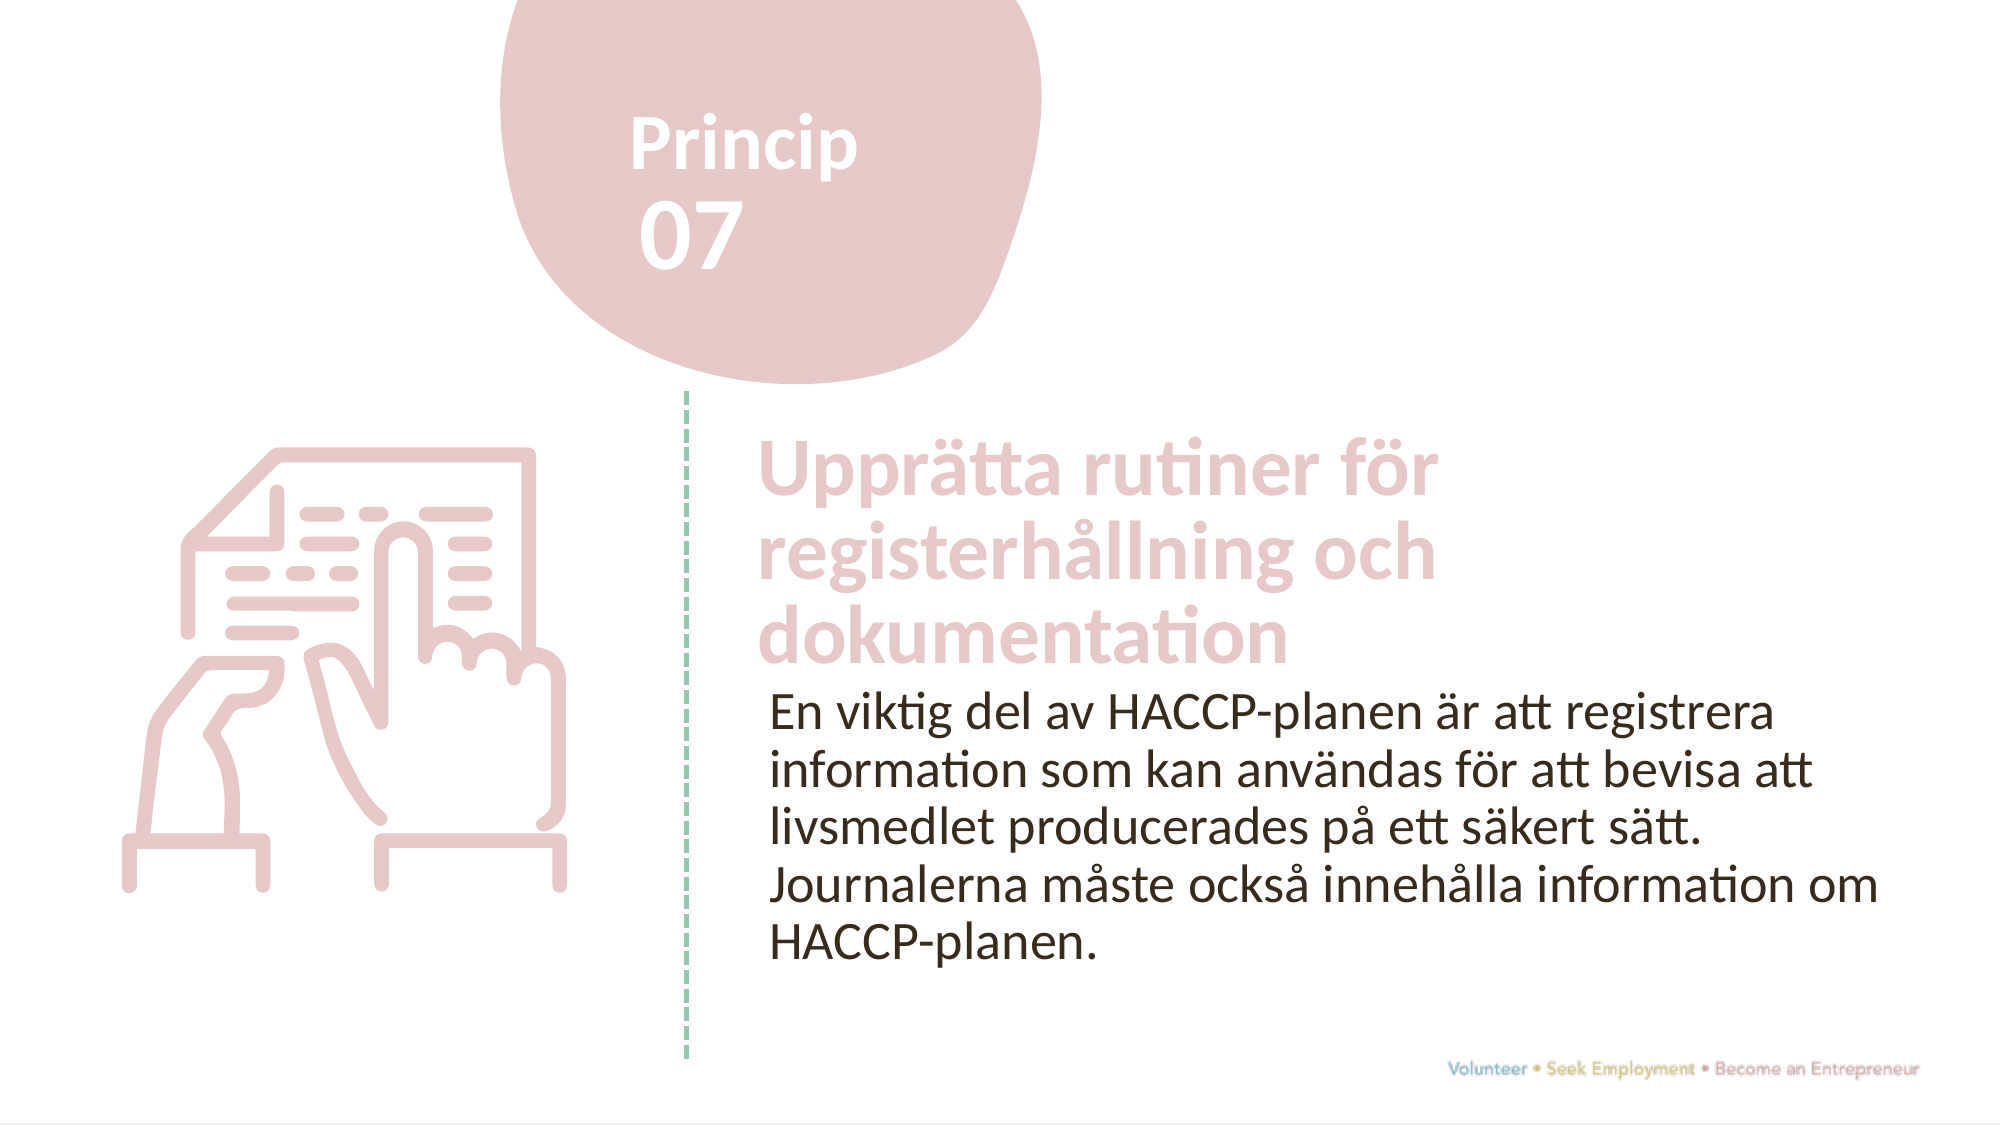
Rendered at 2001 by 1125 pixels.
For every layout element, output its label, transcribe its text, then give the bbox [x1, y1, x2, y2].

text_box Upprätta rutiner för registerhållning och dokumentation [742, 421, 1925, 703]
picture [1418, 1046, 1971, 1103]
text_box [615, 93, 954, 313]
text_box [500, 0, 1042, 385]
text_box En viktig del av HACCP-planen är att registrera information som kan användas för att bevisa att livsmedlet producerades på ett säkert sätt. Journalerna måste också innehålla information om HACCP-planen. [754, 675, 1912, 1005]
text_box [121, 447, 568, 894]
